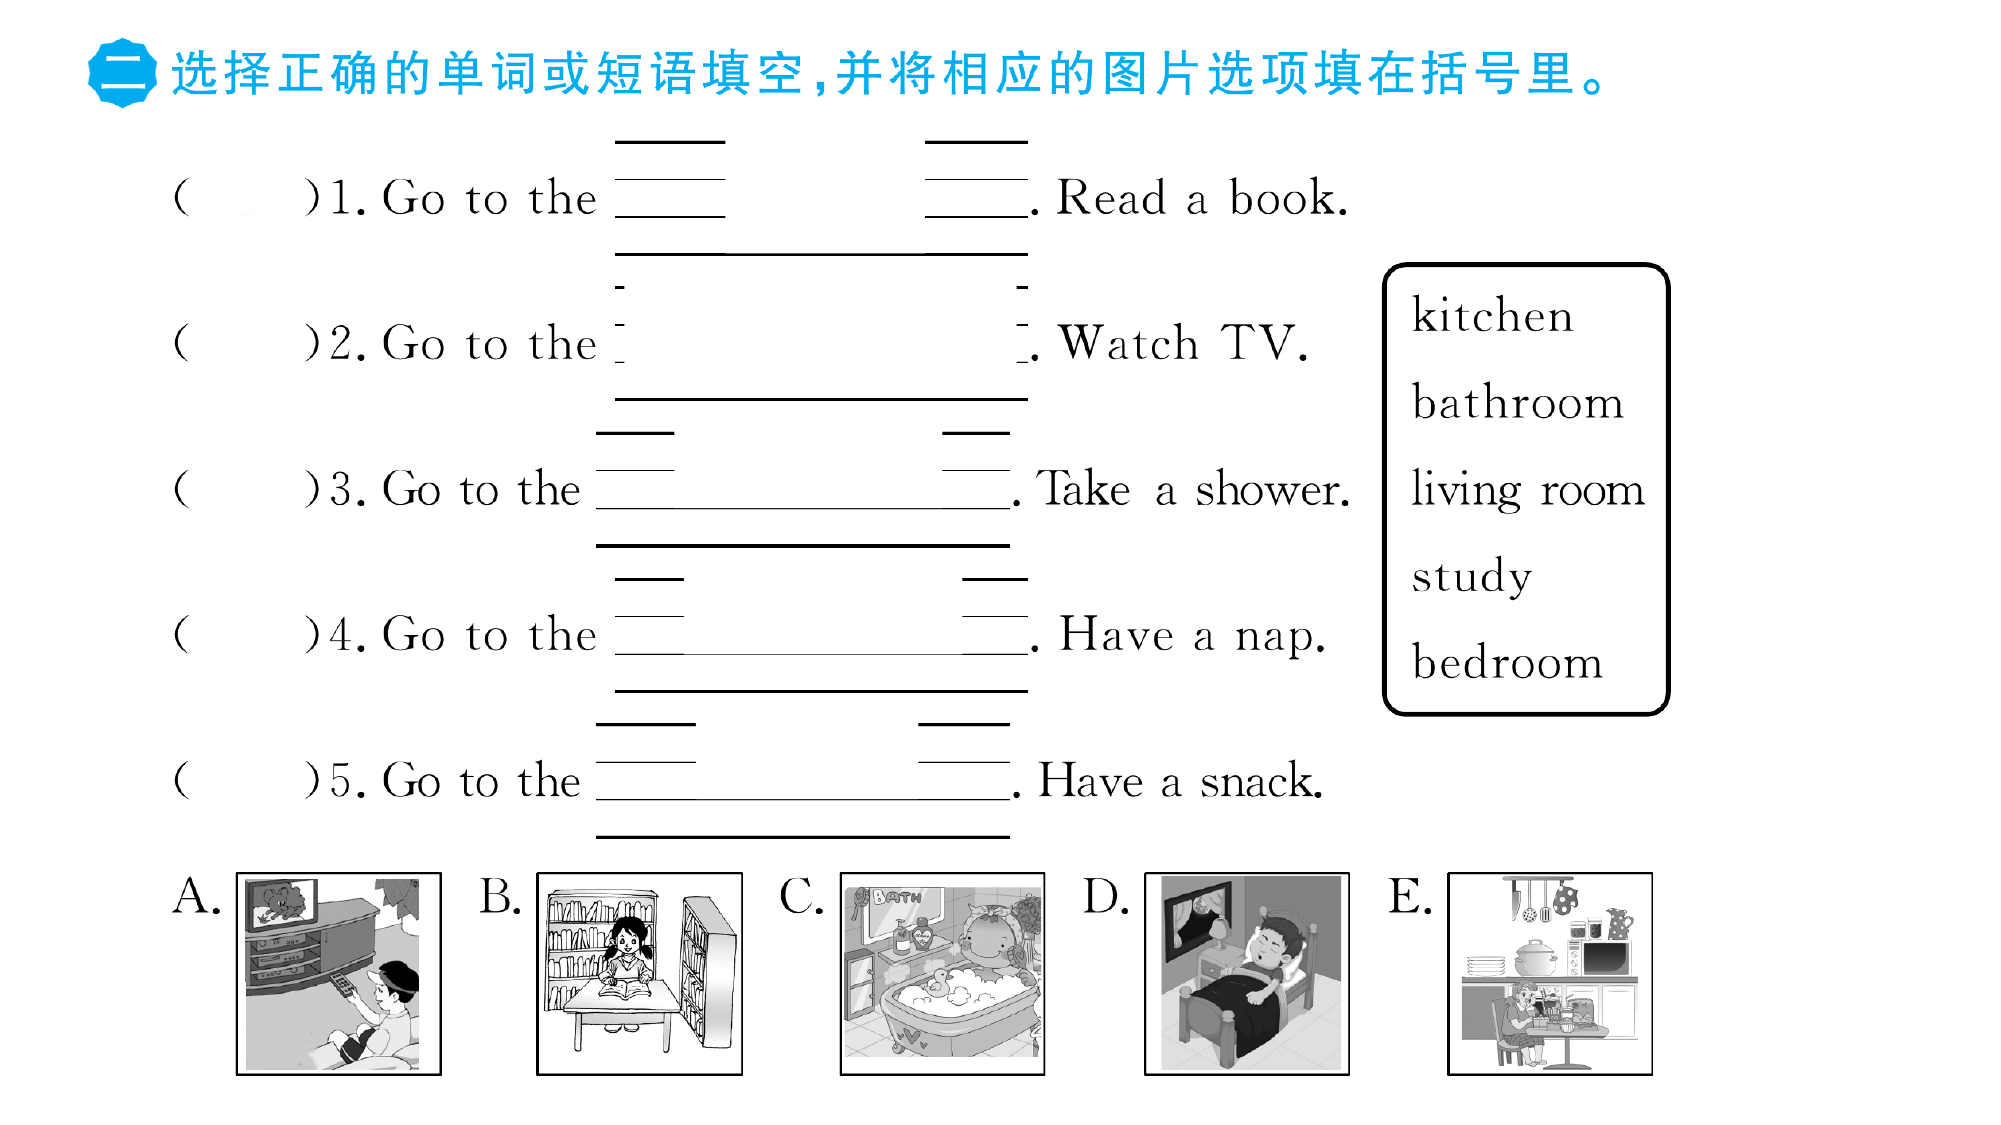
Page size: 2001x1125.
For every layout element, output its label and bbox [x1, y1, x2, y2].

picture [84, 32, 1707, 1084]
